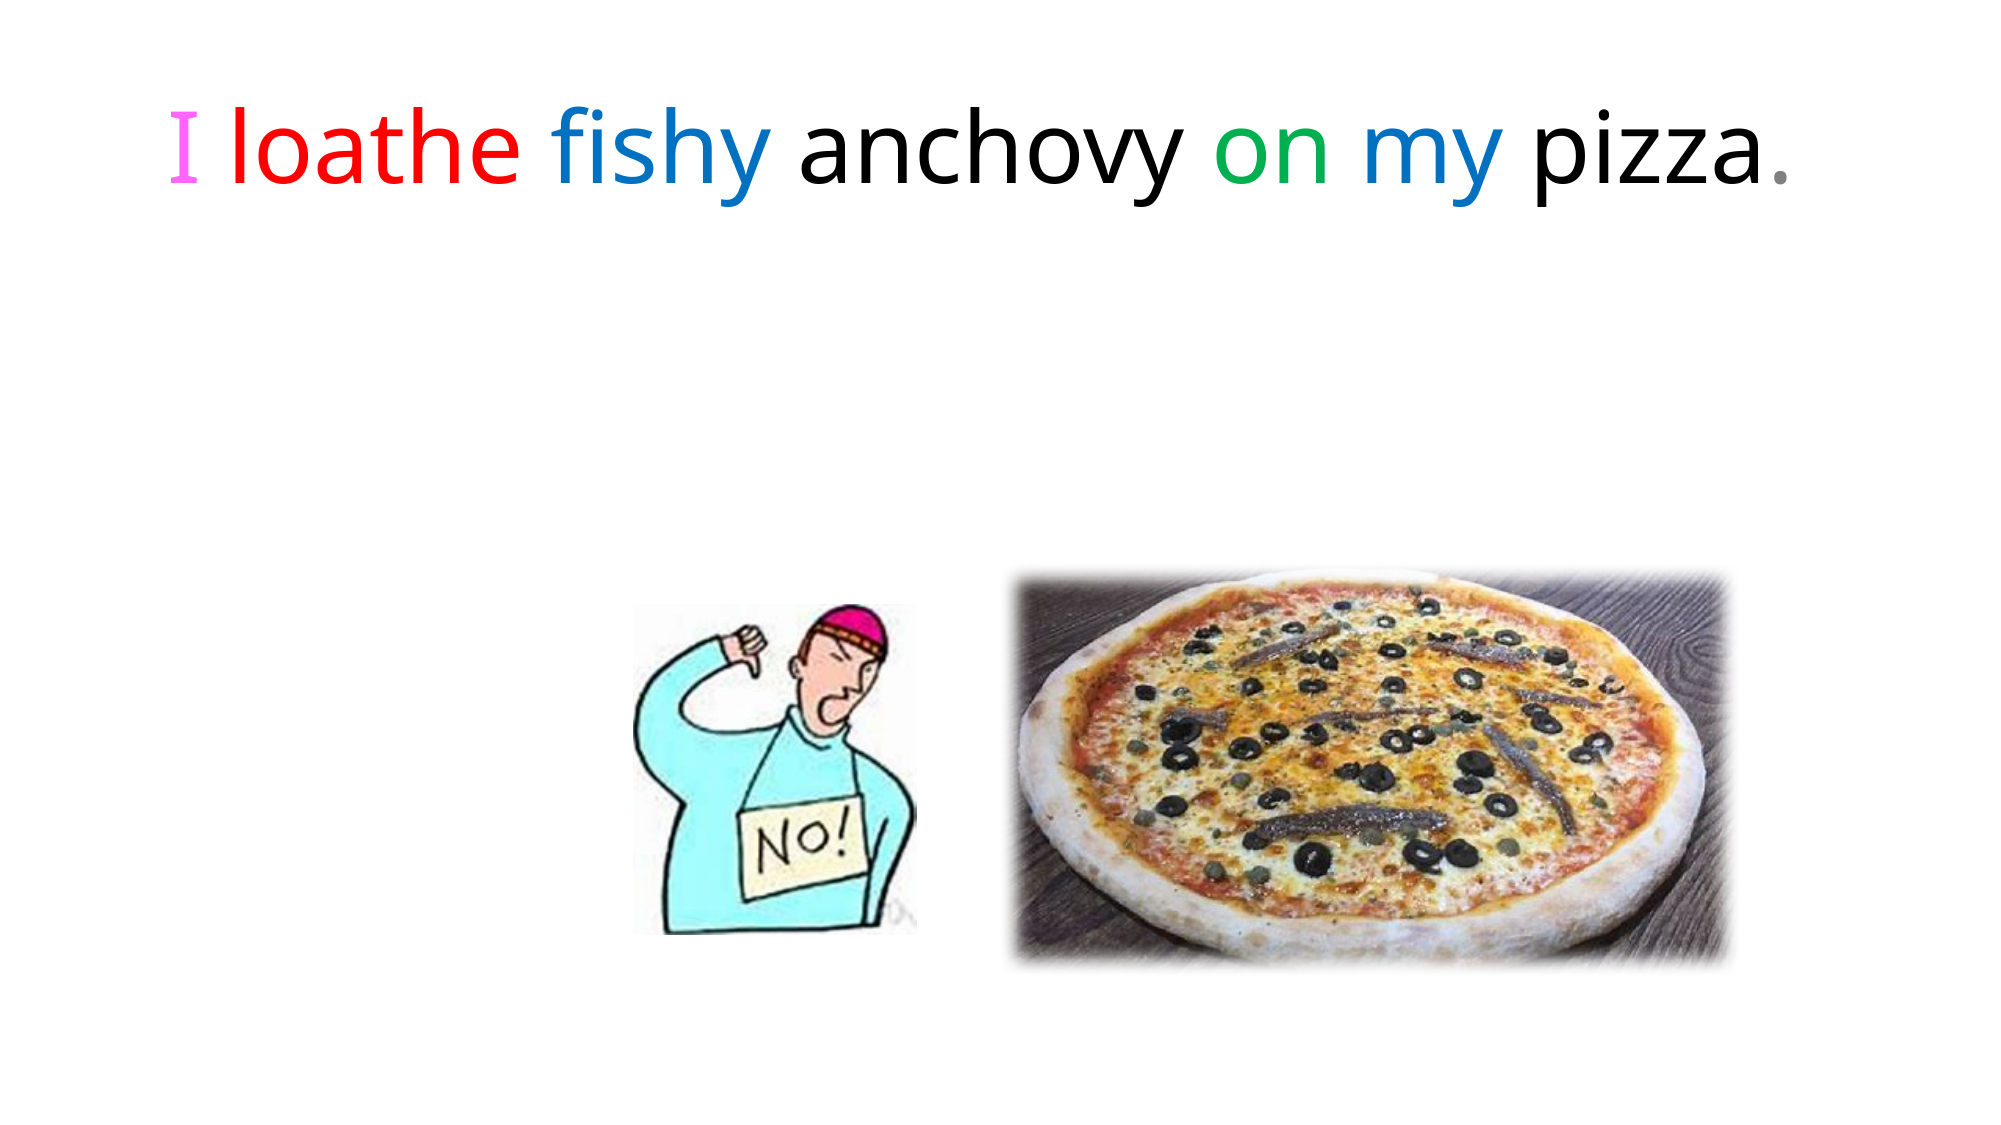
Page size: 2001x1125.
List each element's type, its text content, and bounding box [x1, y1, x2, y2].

text_box I loathe fishy anchovy on my pizza. [153, 90, 2000, 213]
picture [999, 562, 1741, 977]
picture [633, 604, 917, 935]
